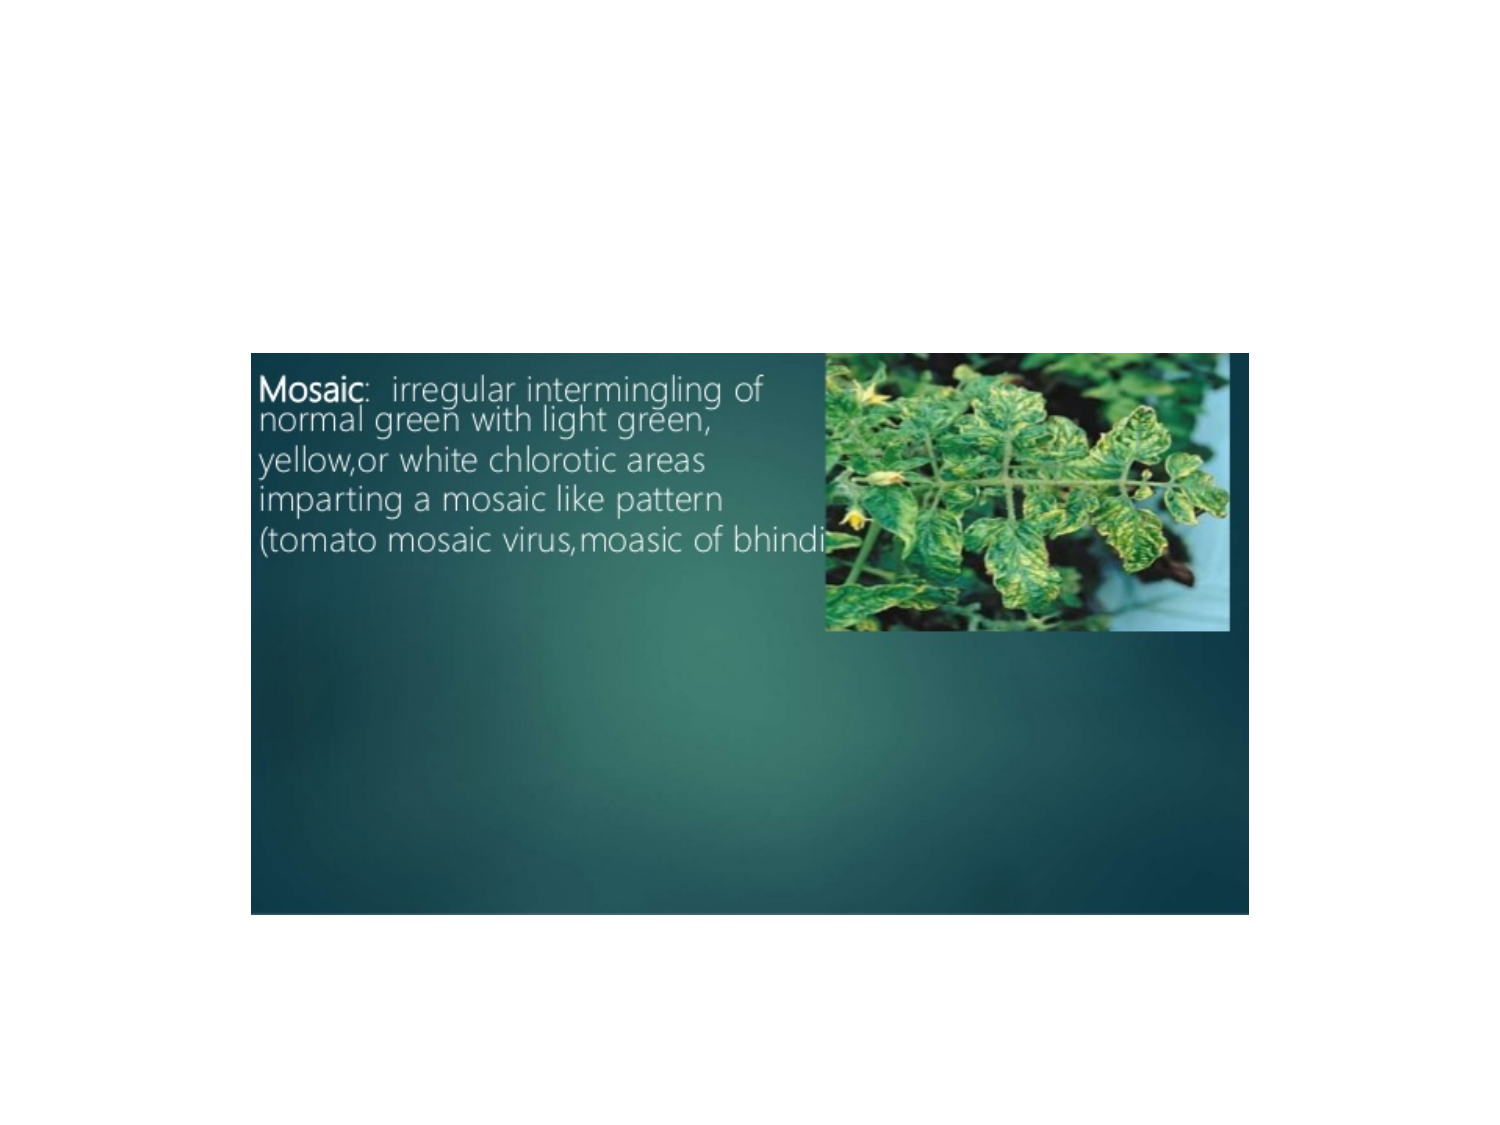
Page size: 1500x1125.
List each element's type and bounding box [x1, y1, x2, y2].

list [251, 353, 1249, 915]
